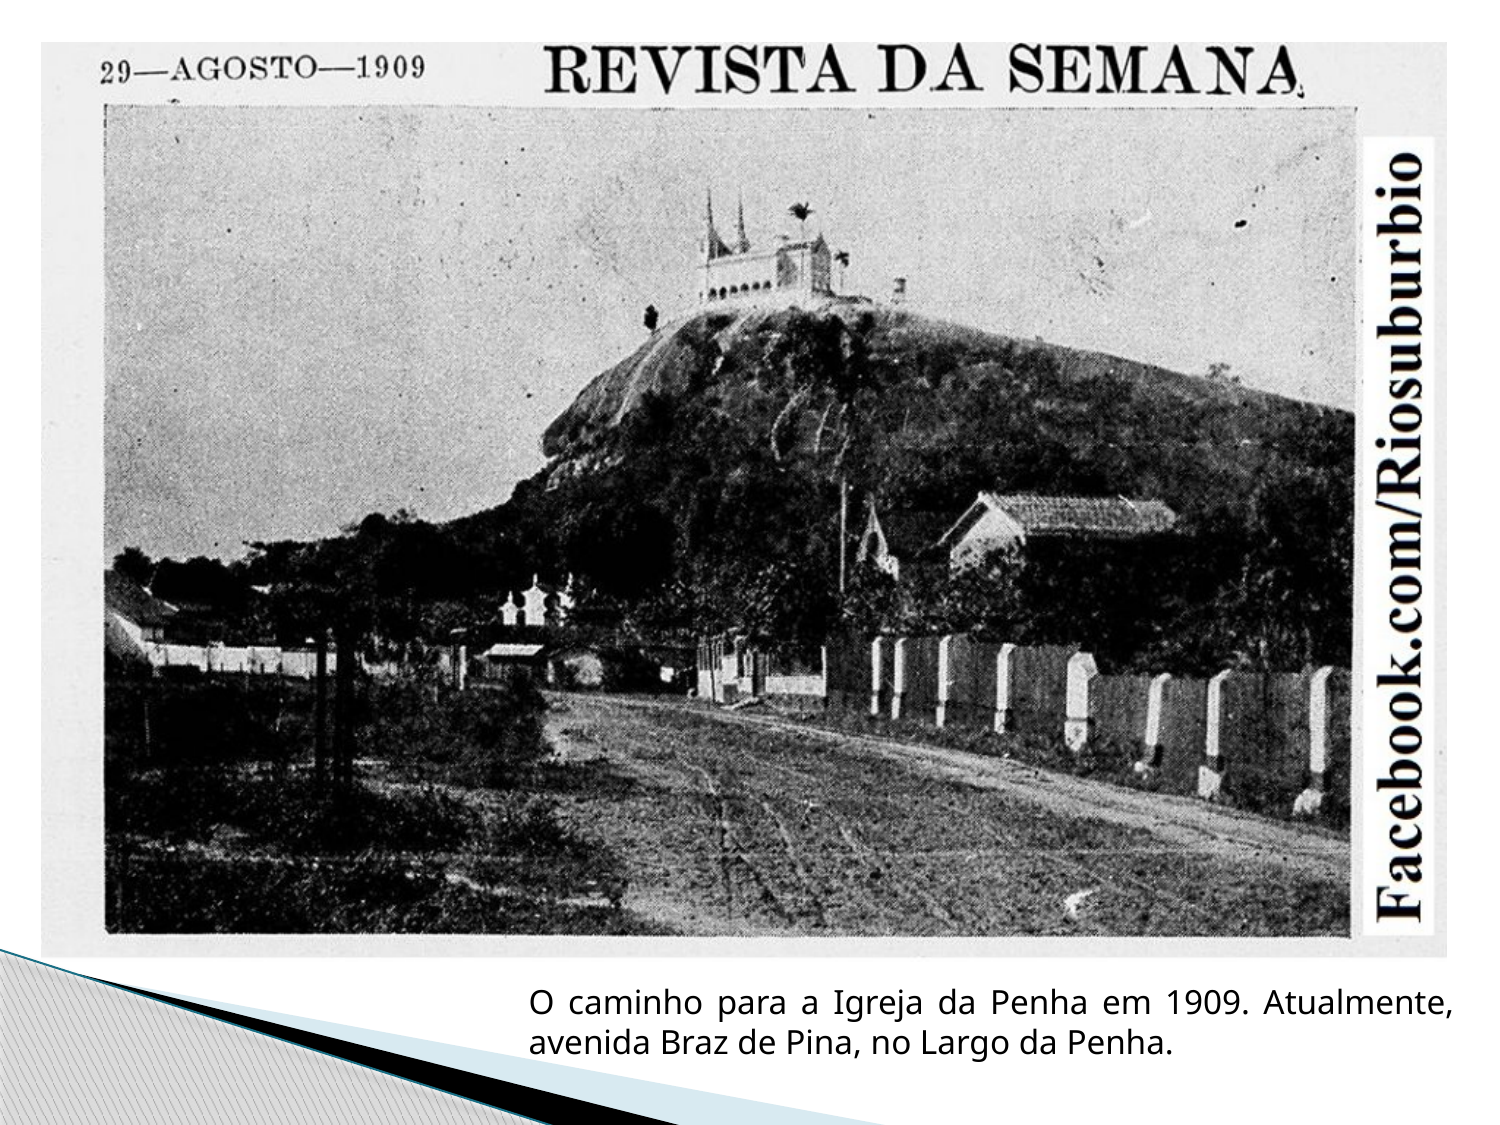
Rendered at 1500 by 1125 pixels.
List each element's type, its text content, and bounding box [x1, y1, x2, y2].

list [40, 42, 1447, 962]
text_box O caminho para a Igreja da Penha em 1909. Atualmente, avenida Braz de Pina, no Largo da Penha. [513, 973, 1471, 1069]
